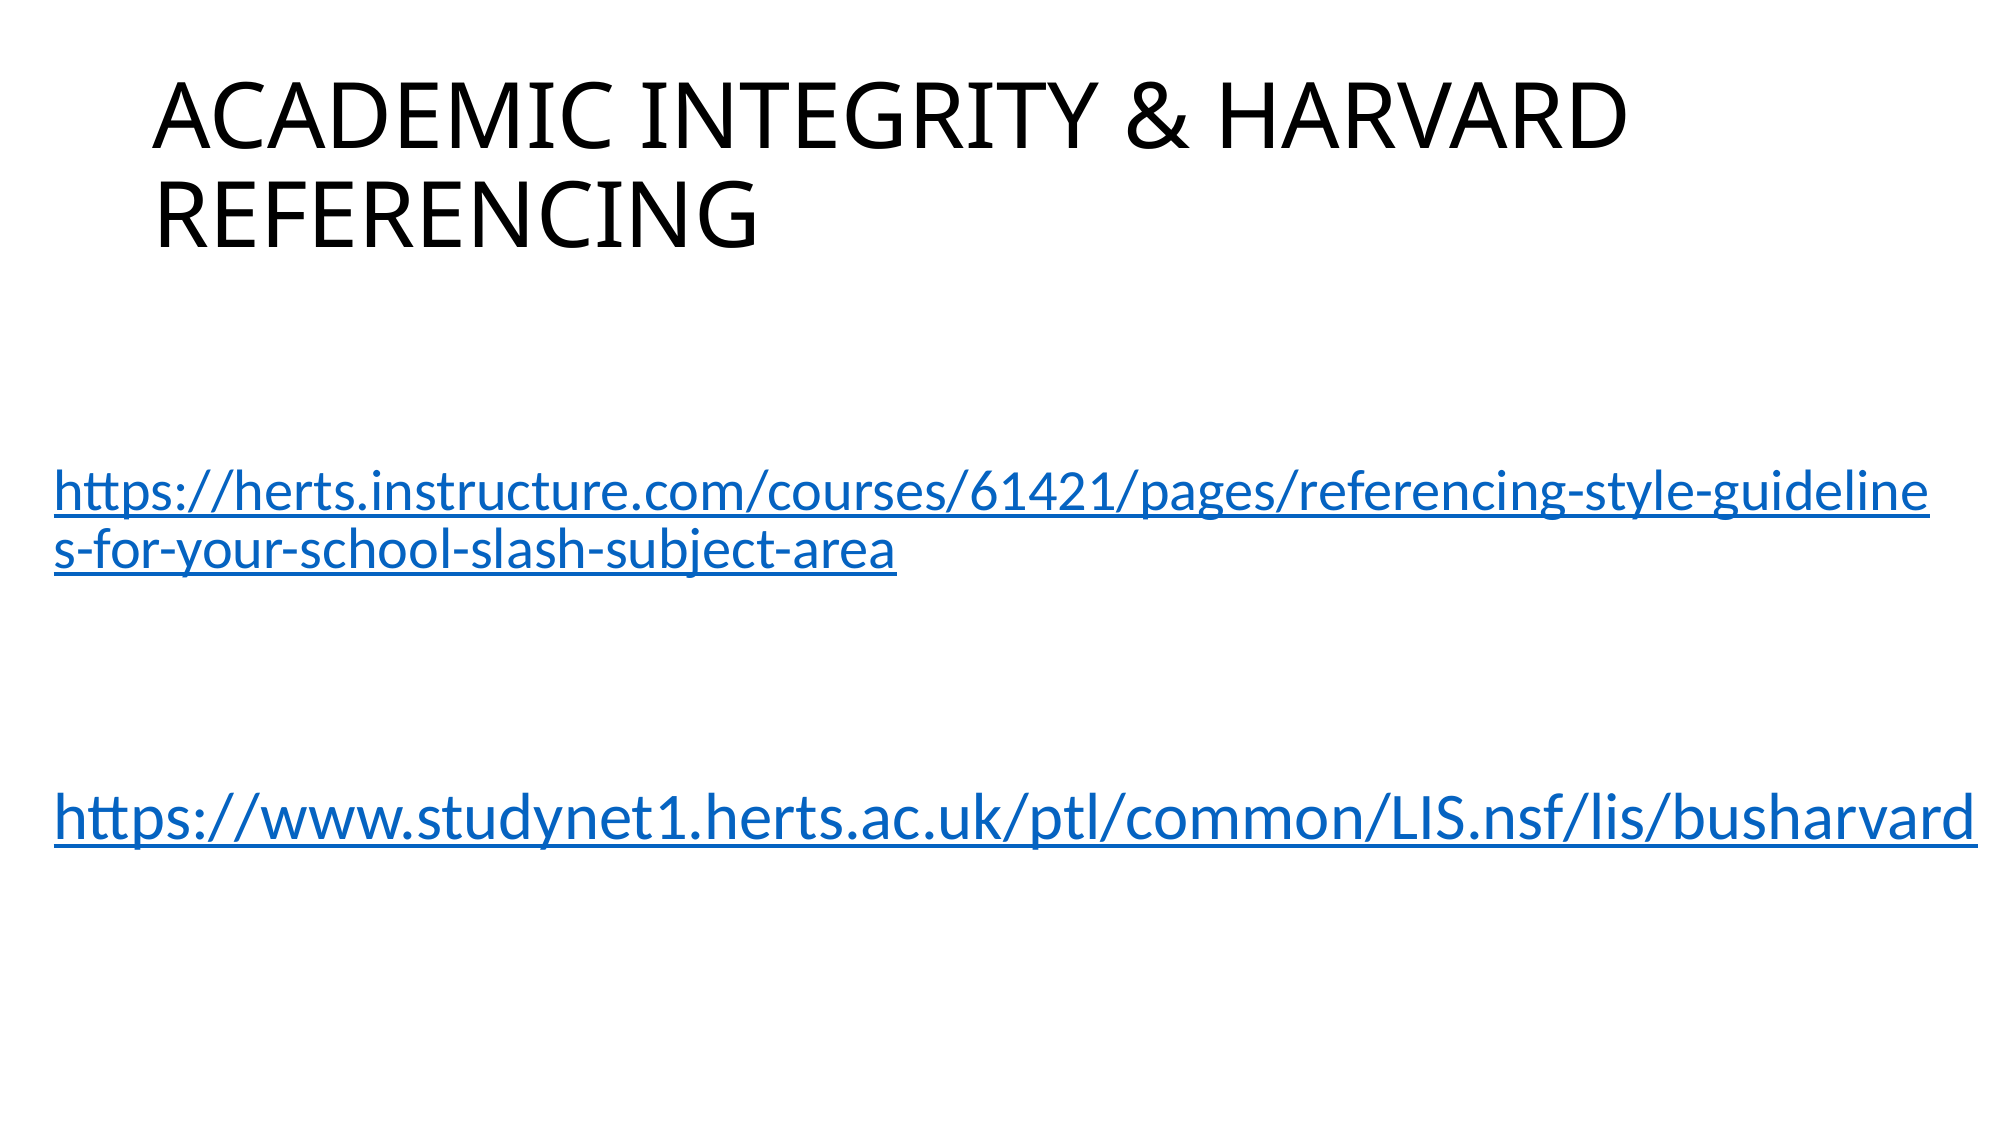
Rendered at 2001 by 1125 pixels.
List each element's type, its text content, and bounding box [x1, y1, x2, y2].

title ACADEMIC INTEGRITY & HARVARD REFERENCING [137, 59, 1863, 278]
text_box https://herts.instructure.com/courses/61421/pages/referencing-style-guidelines-for-your-school-slash-subject-area [38, 444, 1962, 530]
text_box https://www.studynet1.herts.ac.uk/ptl/common/LIS.nsf/lis/busharvard [38, 765, 2000, 940]
